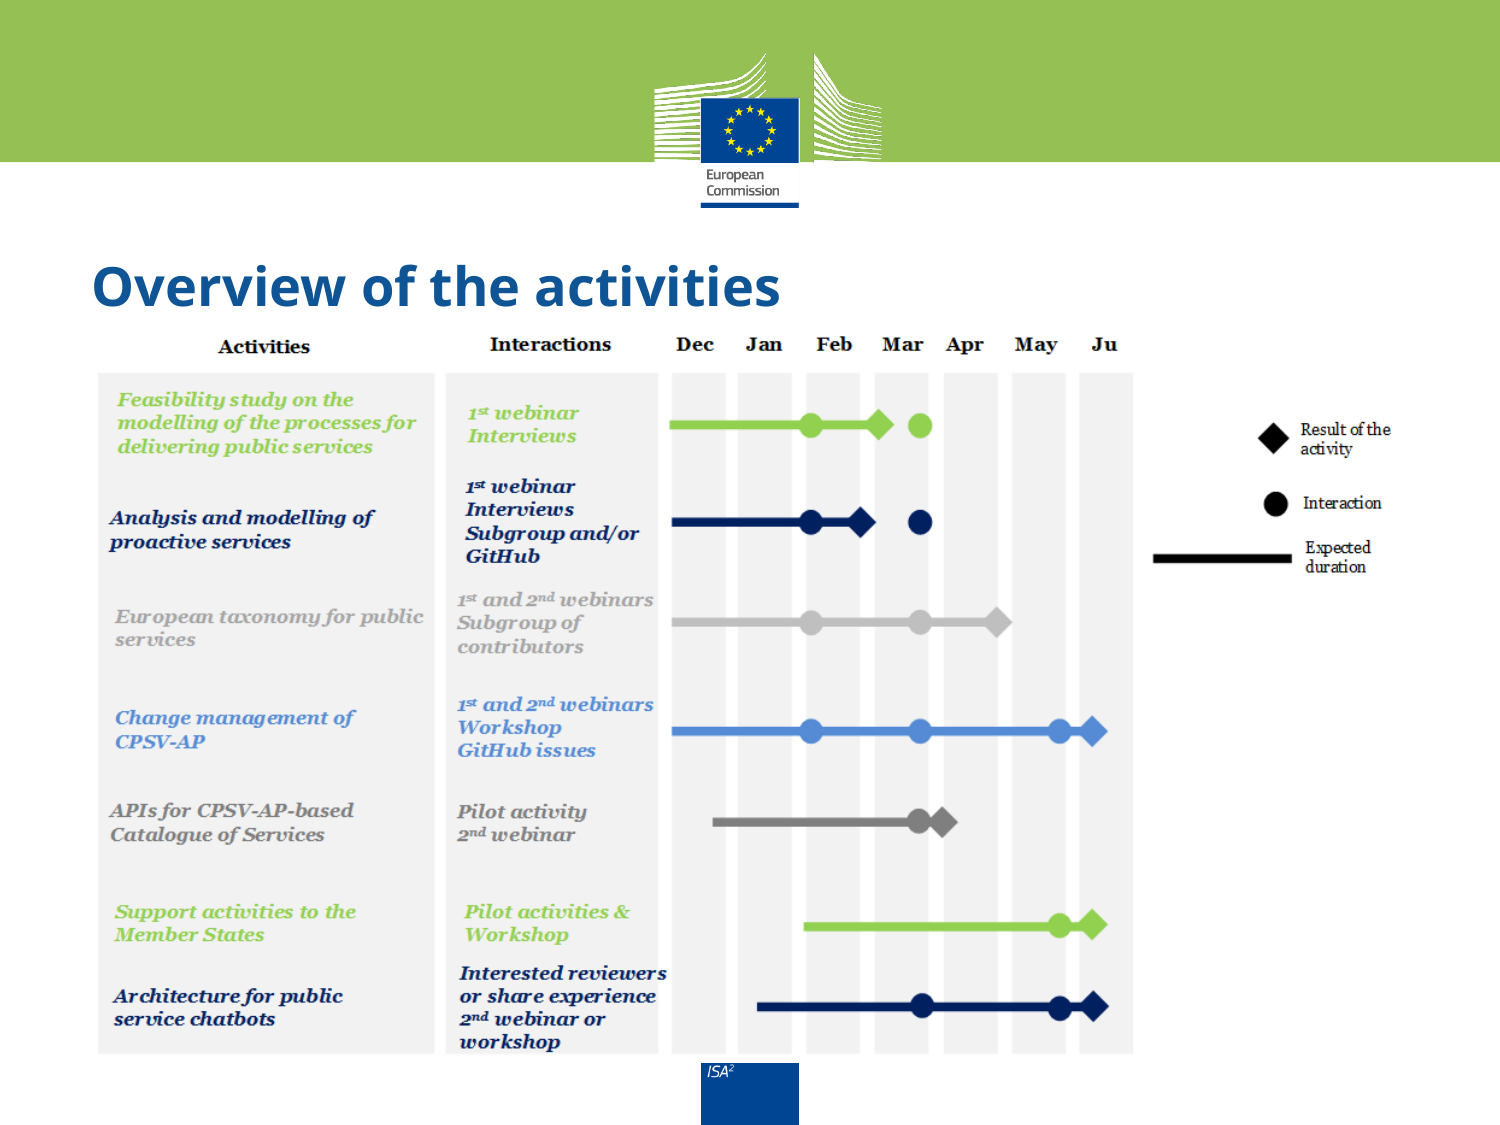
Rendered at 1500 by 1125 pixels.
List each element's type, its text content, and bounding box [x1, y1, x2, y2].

picture [97, 327, 1403, 1125]
title Overview of the activities [76, 208, 1427, 362]
picture [607, 7, 892, 208]
